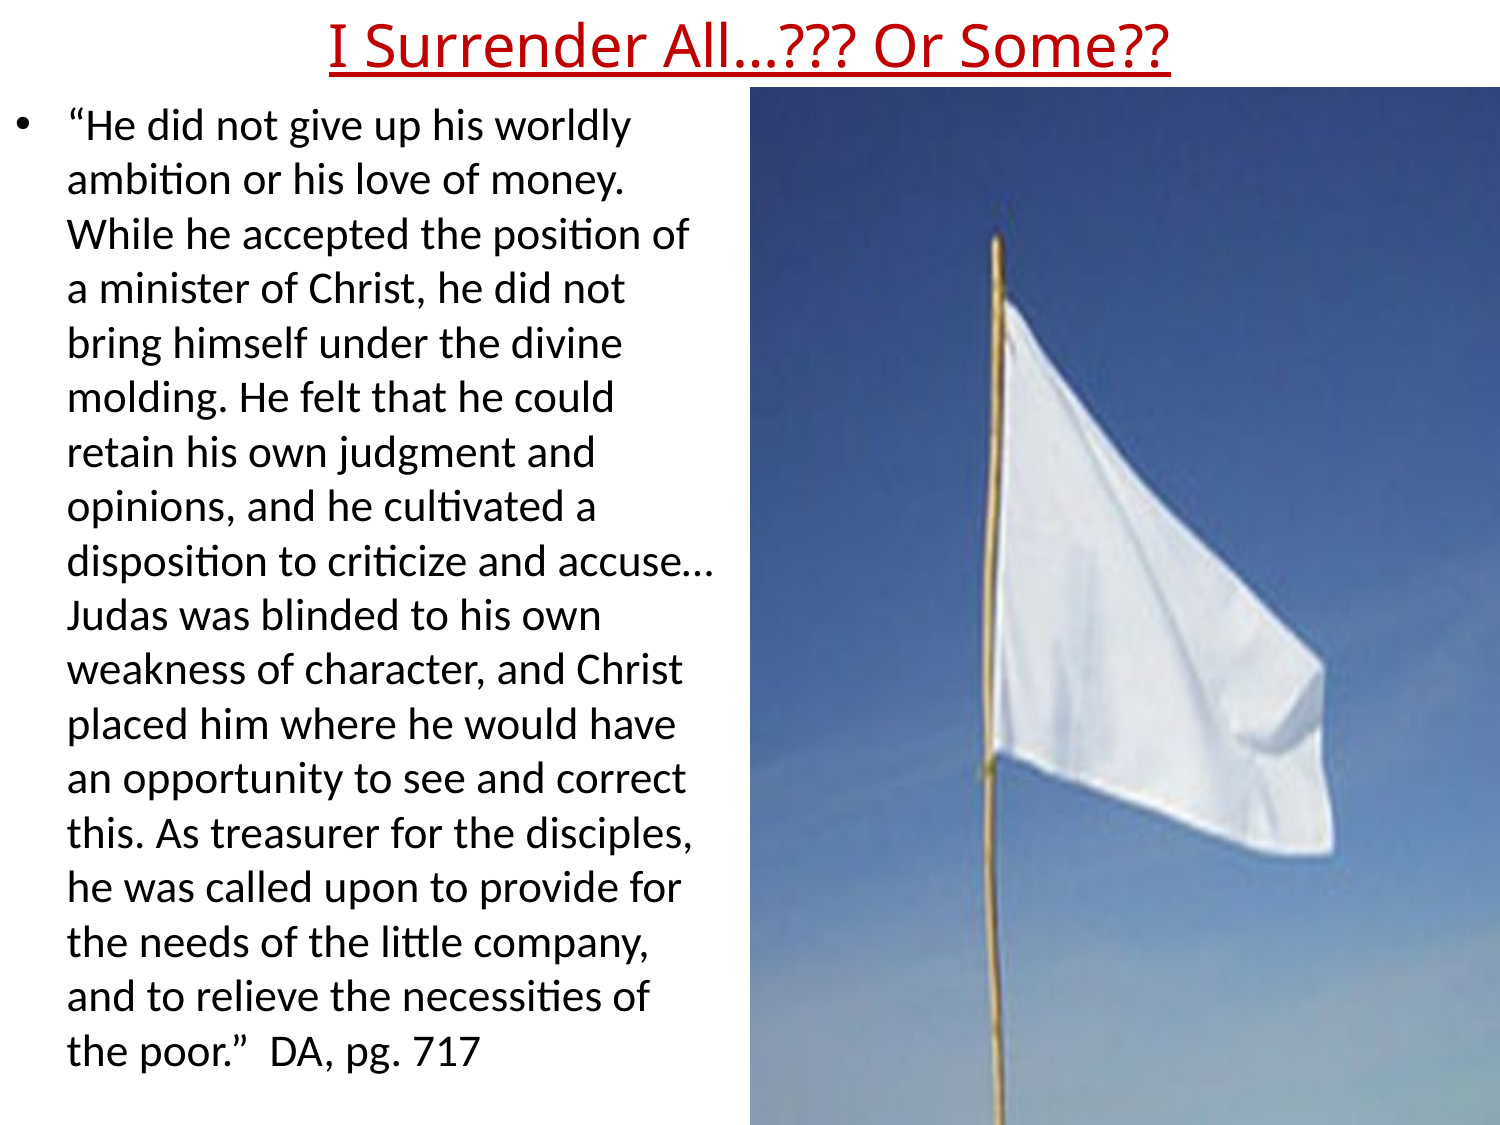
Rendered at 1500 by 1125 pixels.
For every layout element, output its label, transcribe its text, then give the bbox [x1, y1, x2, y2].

title I Surrender All…??? Or Some?? [75, 0, 1425, 88]
list “He did not give up his worldly ambition or his love of money. While he accepted the position of a minister of Christ, he did not bring himself under the divine molding. He felt that he could retain his own judgment and opinions, and he cultivated a disposition to criticize and accuse…Judas was blinded to his own weakness of character, and Christ placed him where he would have an opportunity to see and correct this. As treasurer for the disciples, he was called upon to provide for the needs of the little company, and to relieve the necessities of the poor.” DA, pg. 717 [0, 87, 738, 1125]
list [749, 87, 1500, 1125]
